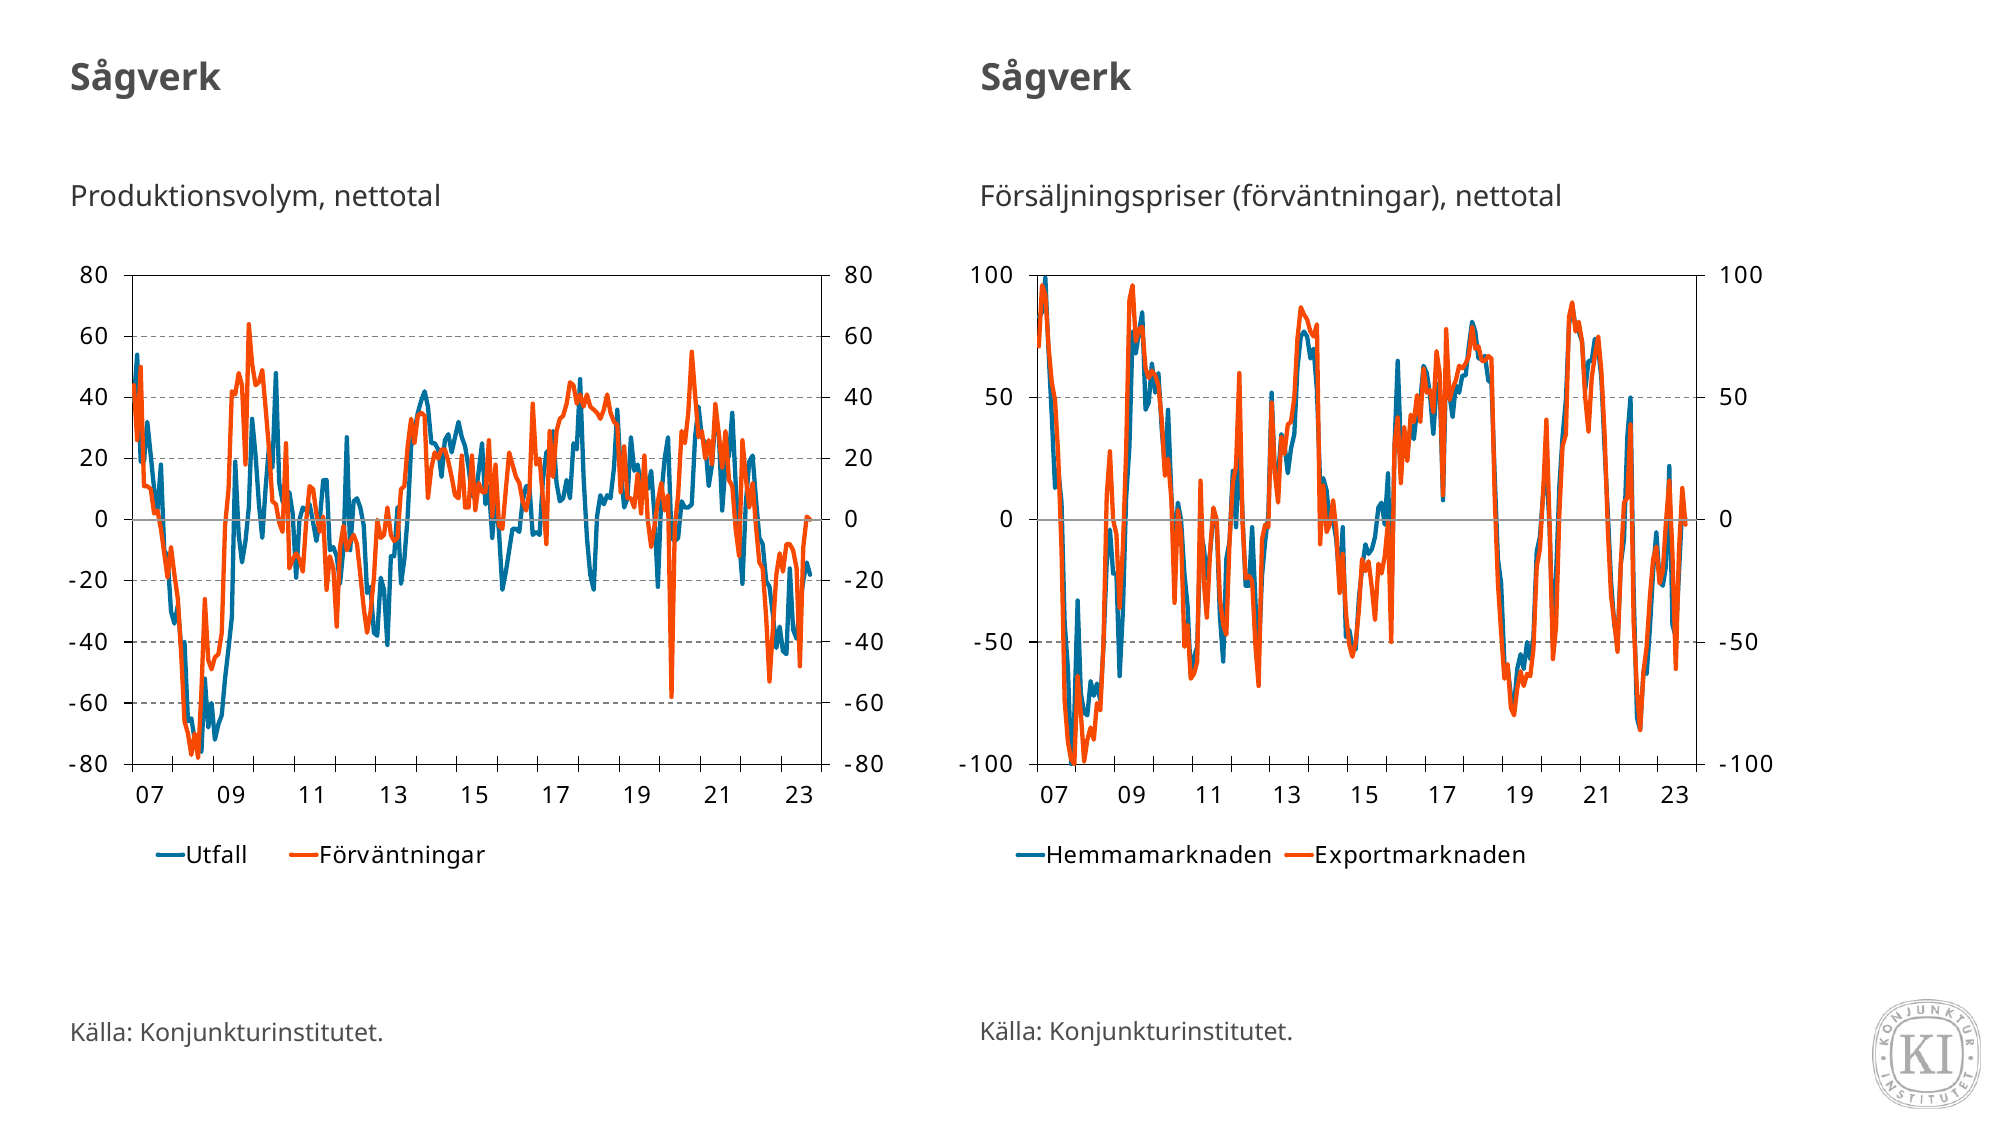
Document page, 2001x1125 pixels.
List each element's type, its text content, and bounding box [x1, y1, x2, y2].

picture [1872, 999, 1981, 1109]
list Källa: Konjunkturinstitutet. [964, 1008, 1848, 1106]
list Produktionsvolym, nettotal [55, 137, 938, 220]
list Sågverk [965, 45, 1849, 129]
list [941, 249, 1829, 874]
title Sågverk [55, 45, 938, 128]
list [51, 249, 939, 874]
list Försäljningspriser (förväntningar), nettotal [964, 137, 1848, 220]
subtitle Källa: Konjunkturinstitutet. [55, 1008, 938, 1106]
